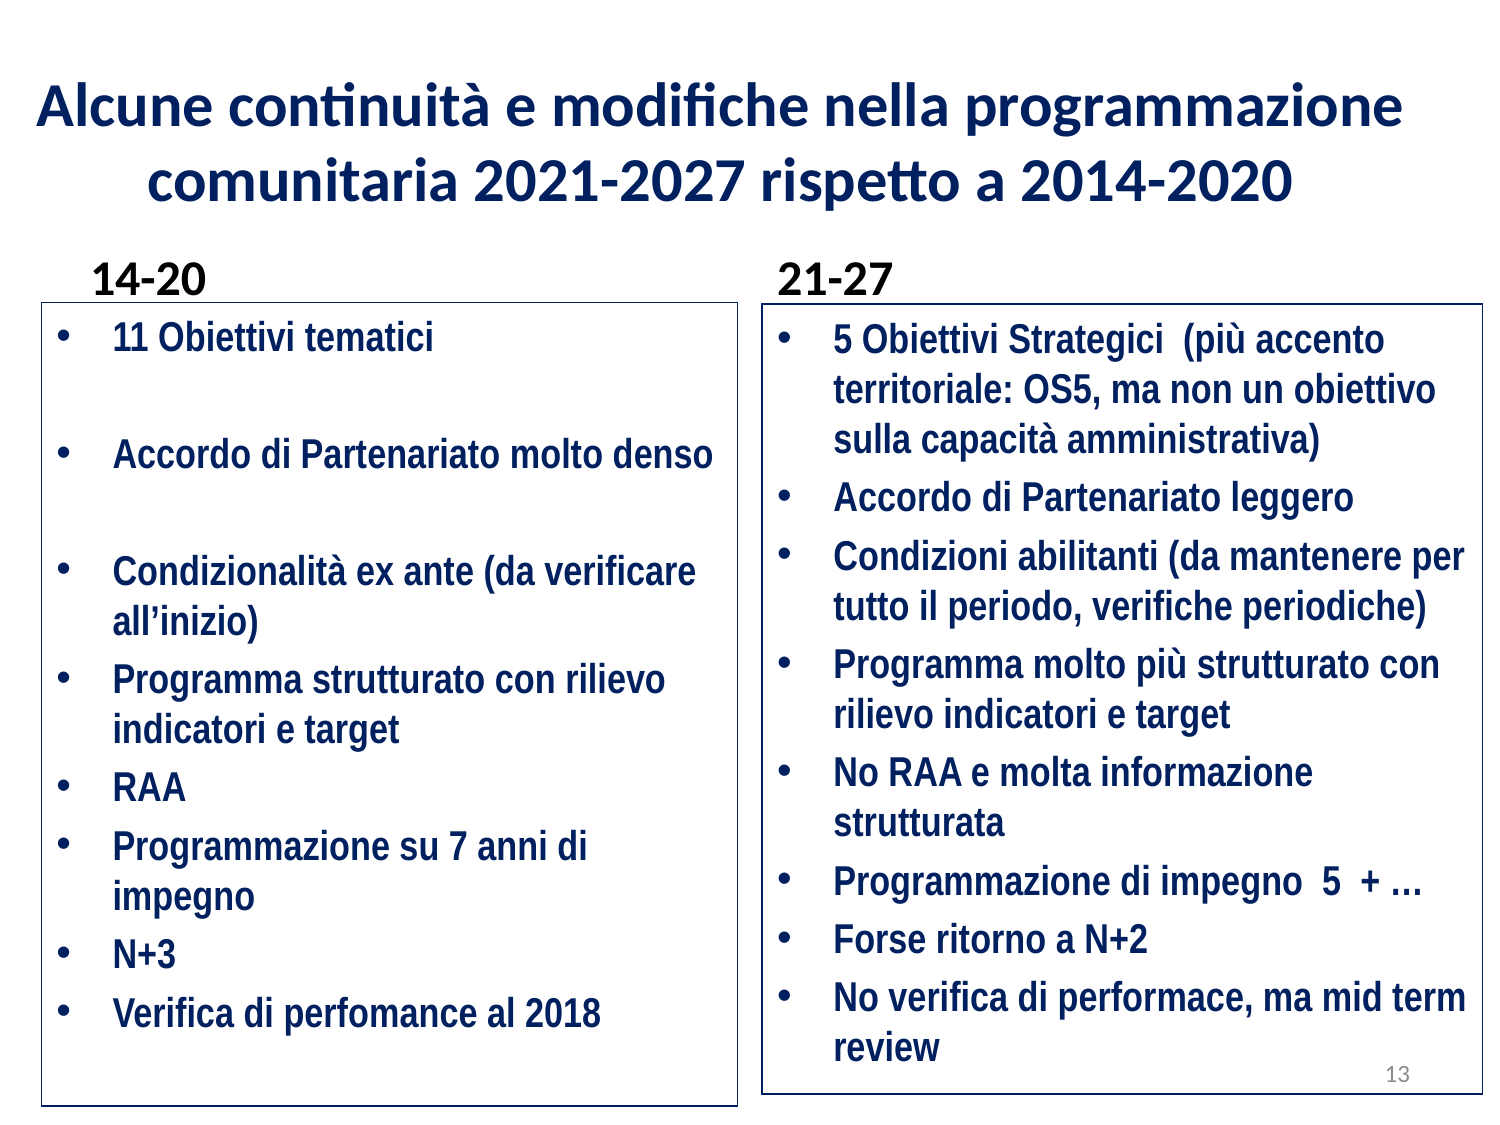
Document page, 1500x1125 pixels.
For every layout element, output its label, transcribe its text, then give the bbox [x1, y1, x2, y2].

title Alcune continuità e modifiche nella programmazione comunitaria 2021-2027 rispetto a 2014-2020 [17, 44, 1426, 233]
list 21-27 [761, 207, 1426, 303]
list 5 Obiettivi Strategici (più accento territoriale: OS5, ma non un obiettivo sulla capacità amministrativa) Accordo di Partenariato leggero Condizioni abilitanti (da mantenere per tutto il periodo, verifiche periodiche) Programma molto più strutturato con rilievo indicatori e target No RAA e molta informazione strutturata Programmazione di impegno 5 + … Forse ritorno a N+2 No verifica di performace, ma mid term review [761, 303, 1483, 1095]
slide_number 13 [1074, 1042, 1425, 1103]
list 14-20 [74, 207, 738, 302]
list 11 Obiettivi tematici Accordo di Partenariato molto denso Condizionalità ex ante (da verificare all’inizio) Programma strutturato con rilievo indicatori e target RAA Programmazione su 7 anni di impegno N+3 Verifica di perfomance al 2018 [41, 302, 738, 1107]
